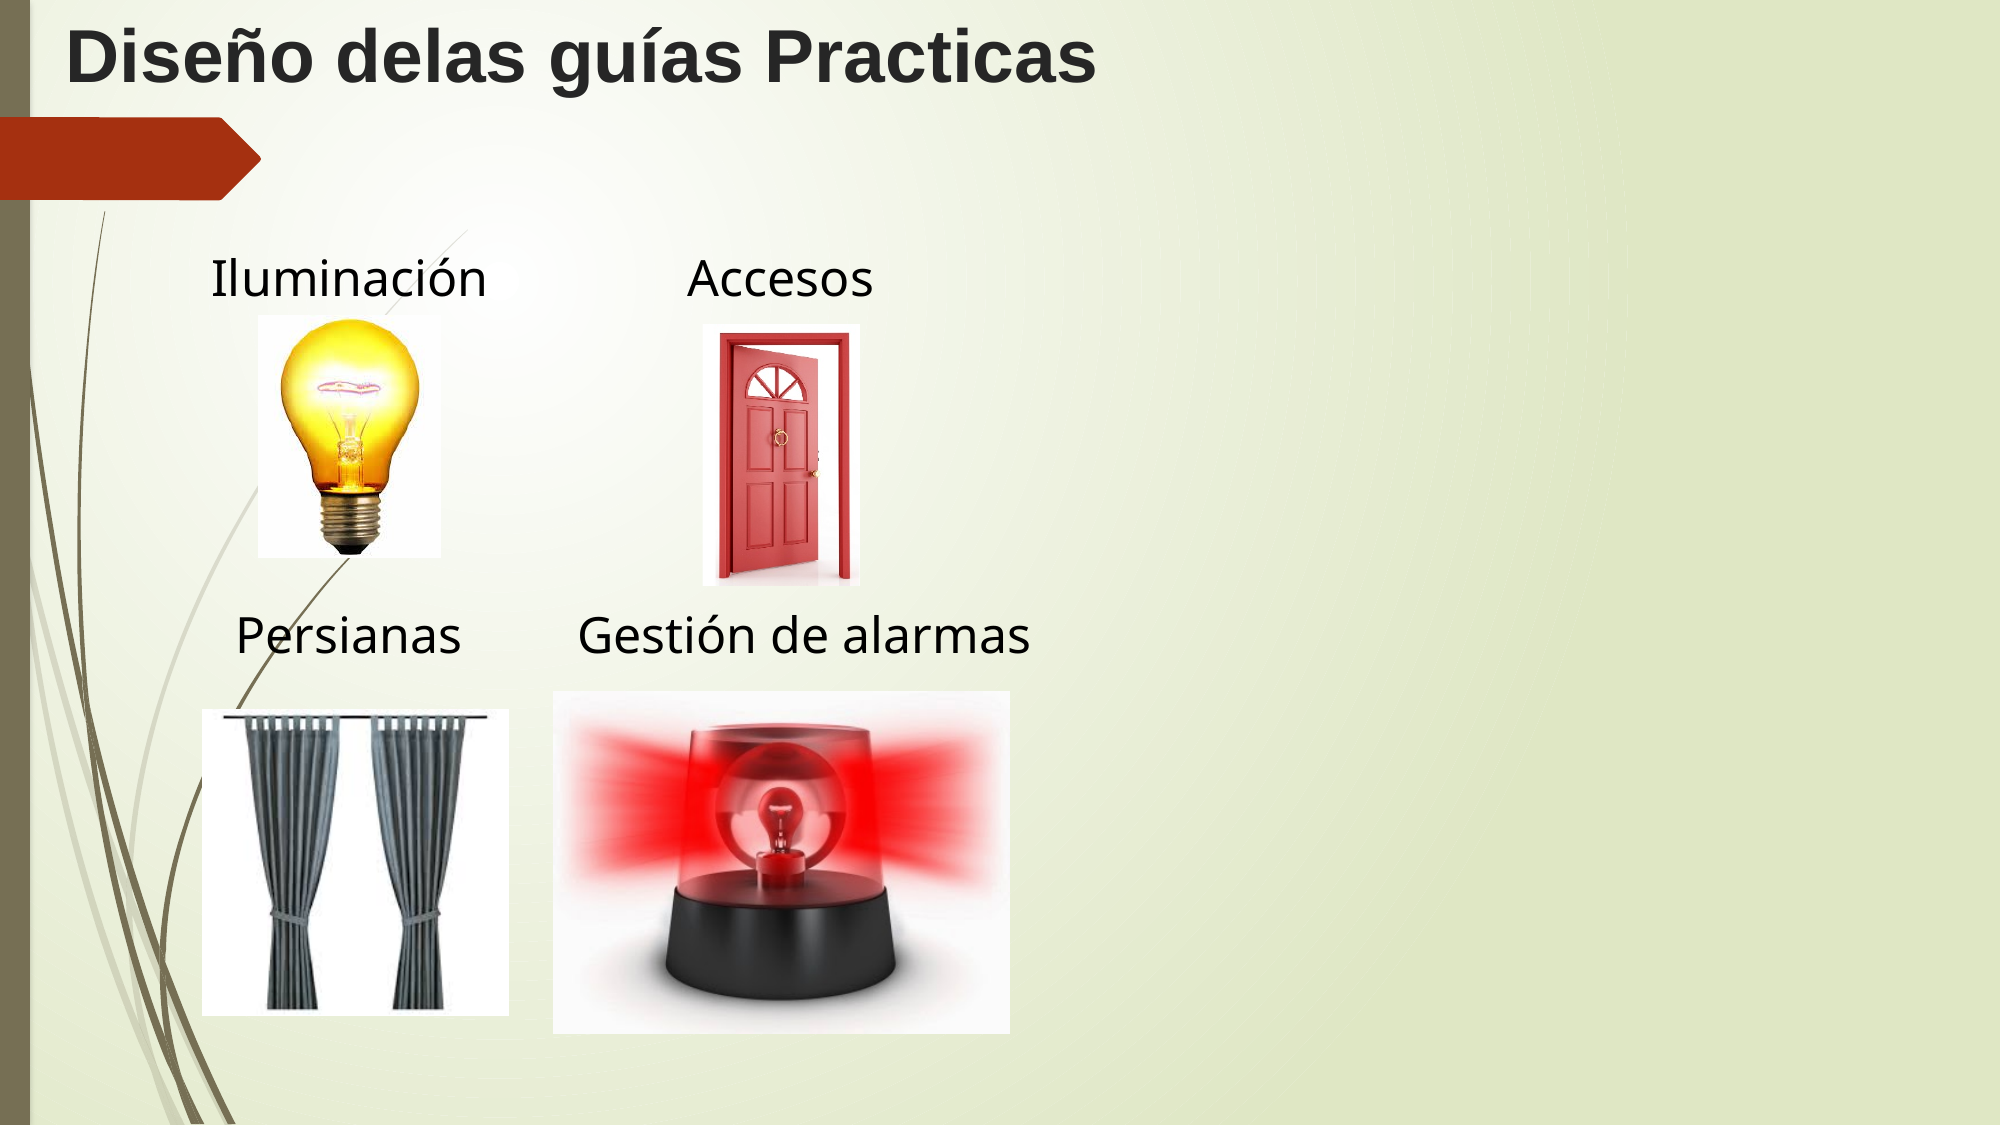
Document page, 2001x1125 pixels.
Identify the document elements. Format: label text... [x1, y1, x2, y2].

text_box Iluminación [196, 239, 504, 315]
title Diseño delas guías Practicas [50, 0, 1513, 211]
picture [201, 708, 509, 1016]
picture [258, 314, 441, 558]
text_box Persianas [220, 595, 478, 671]
picture [702, 324, 861, 586]
picture [552, 691, 1010, 1034]
text_box Accesos [673, 239, 890, 315]
text_box Gestión de alarmas [562, 595, 1047, 671]
